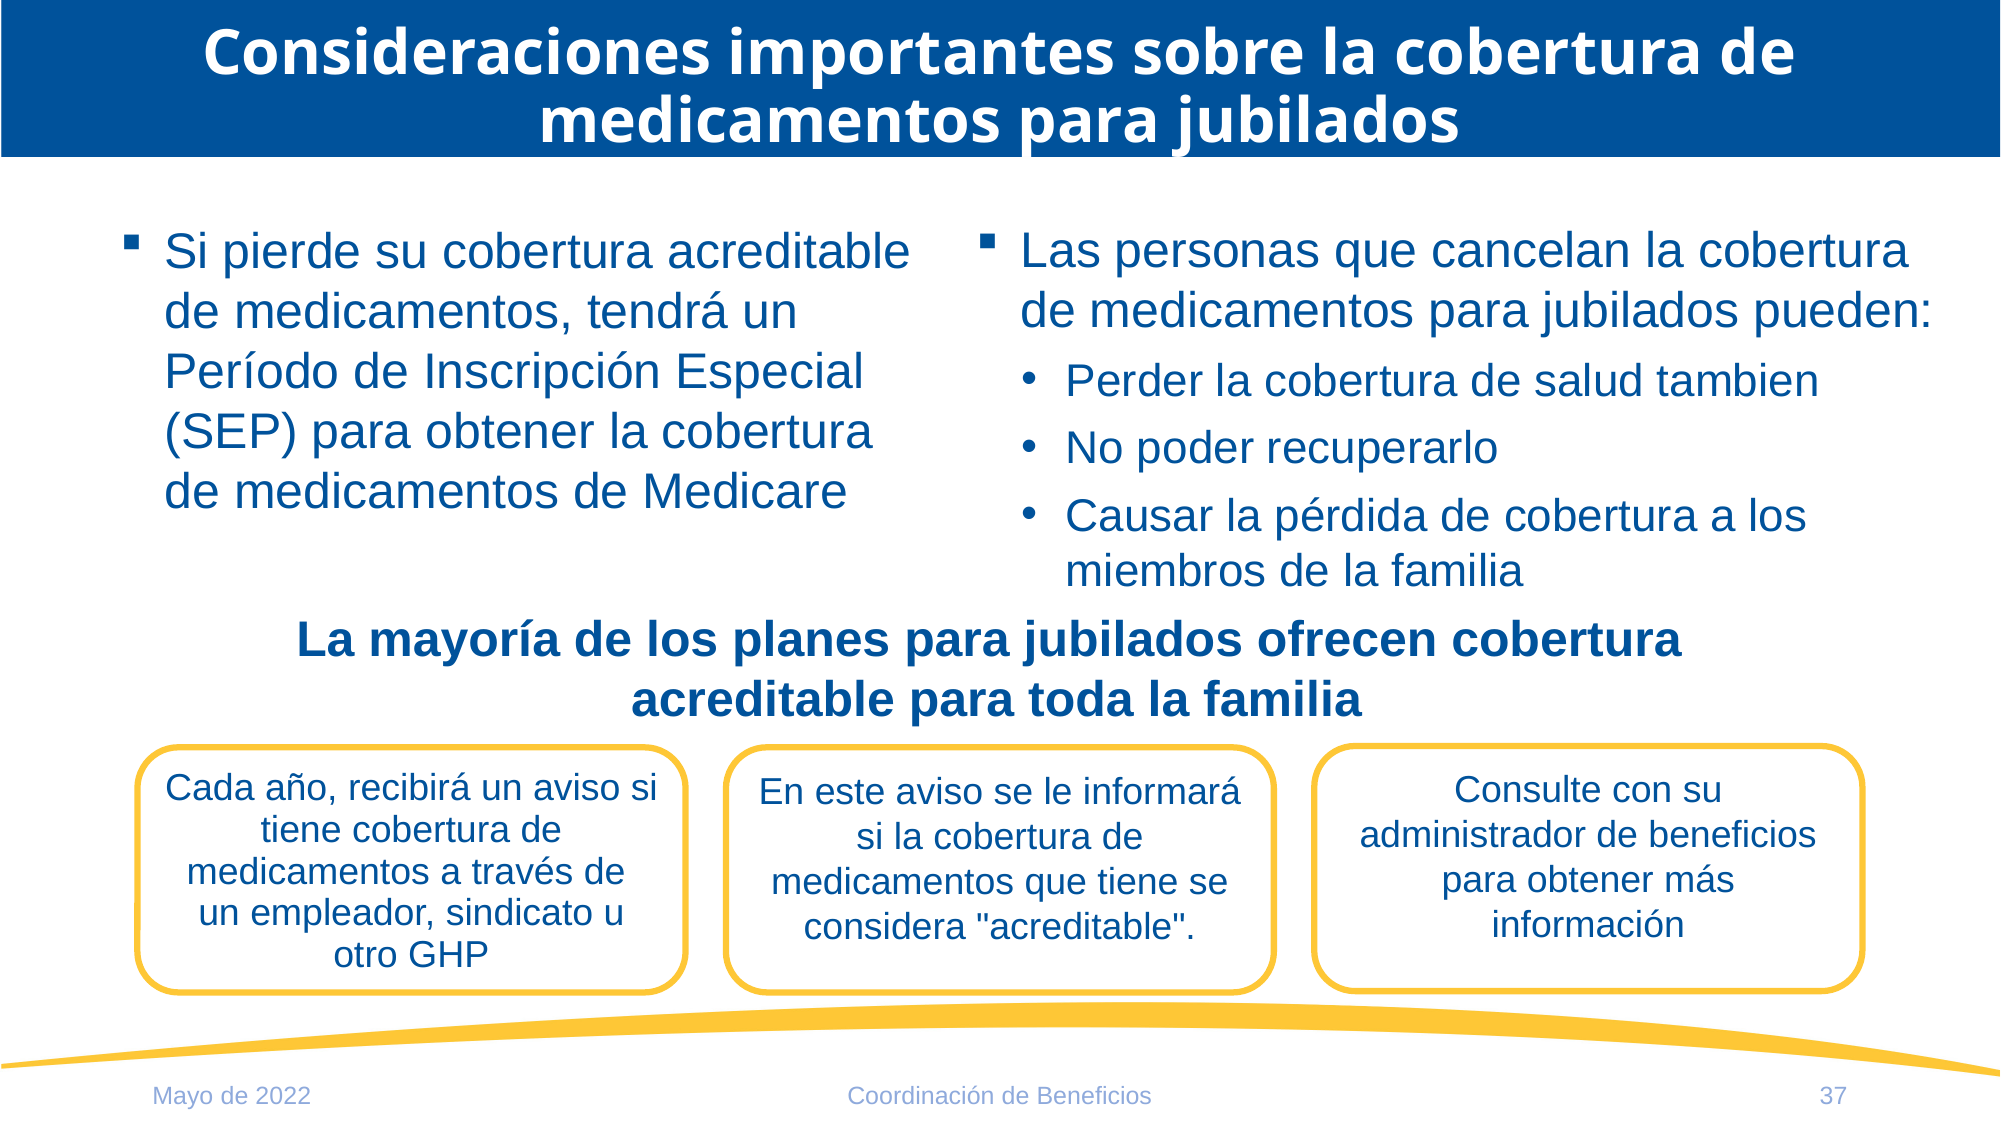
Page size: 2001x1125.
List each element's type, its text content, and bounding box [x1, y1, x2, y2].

list Si pierde su cobertura acreditable de medicamentos, tendrá un Período de Inscripción Especial (SEP) para obtener la cobertura de medicamentos de Medicare [104, 210, 941, 525]
text_box Consulte con su administrador de beneficios para obtener más información [1314, 745, 1863, 992]
text_box Las personas que cancelan la cobertura de medicamentos para jubilados pueden: Perder la cobertura de salud tambien No poder recuperarlo Causar la pérdida de cobertura a los miembros de la familia [961, 210, 1981, 610]
title Consideraciones importantes sobre la cobertura de medicamentos para jubilados [137, 36, 1863, 141]
picture [0, 0, 2001, 1125]
slide_number Mayo de 2022 [137, 1065, 588, 1125]
slide_number 37 [1412, 1065, 1863, 1125]
footer Coordinación de Beneficios [662, 1065, 1338, 1125]
text_box Cada año, recibirá un aviso si tiene cobertura de medicamentos a través de un empleador, sindicato u otro GHP [137, 747, 686, 993]
text_box La mayoría de los planes para jubilados ofrecen cobertura acreditable para toda la familia [142, 598, 1851, 693]
text_box En este aviso se le informará si la cobertura de medicamentos que tiene se considera "acreditable". [725, 747, 1274, 993]
